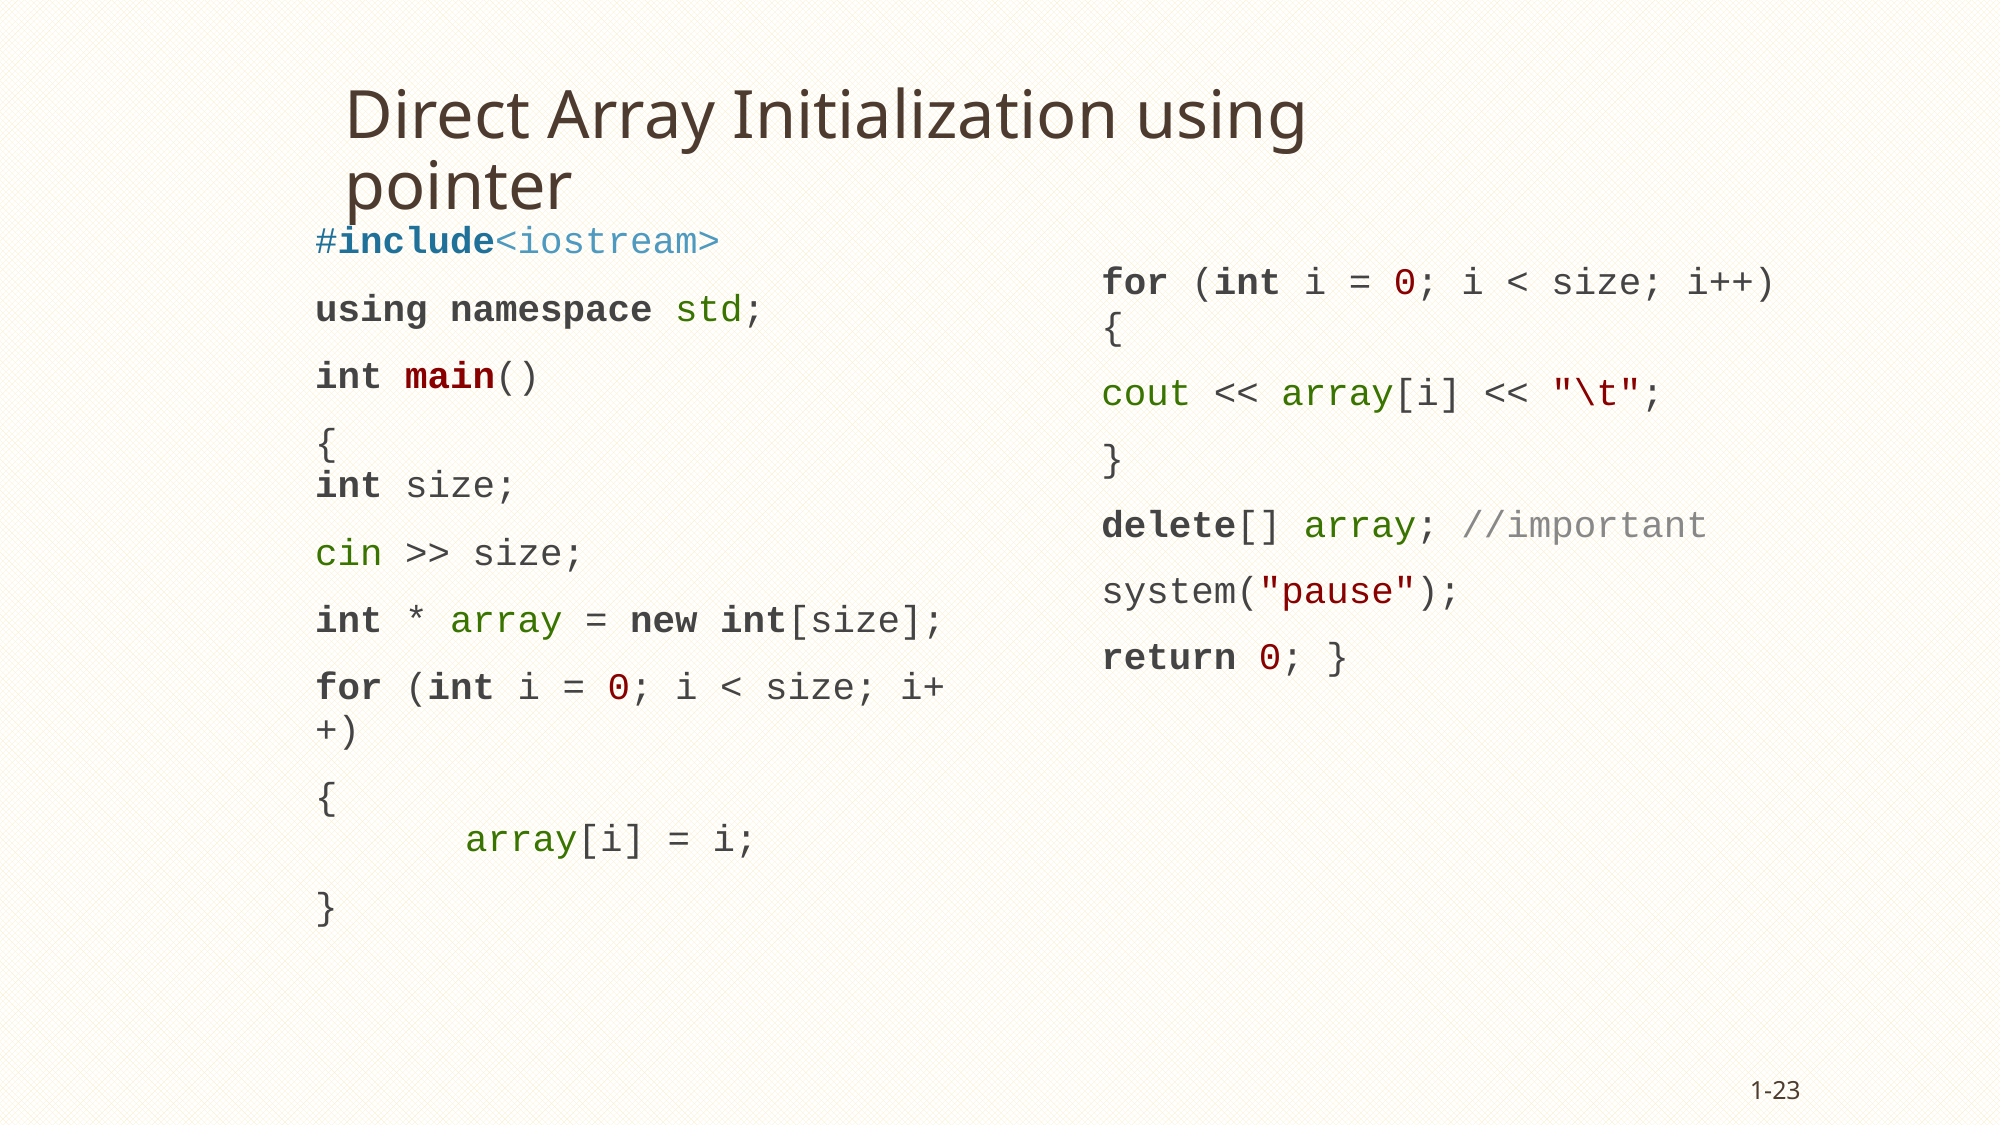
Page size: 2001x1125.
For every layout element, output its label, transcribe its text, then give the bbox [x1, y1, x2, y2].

slide_number 1-23 [1553, 1058, 1816, 1125]
list #include<iostream> using namespace std; int main() { int size; cin >> size; int * array = new int[size]; for (int i = 0; i < size; i++) { array[i] = i; } [300, 212, 975, 1075]
title Direct Array Initialization using pointer [329, 74, 1487, 188]
text_box for (int i = 0; i < size; i++) { cout << array[i] << "\t"; } delete[] array; //important system("pause"); return 0; } [1086, 249, 1805, 963]
